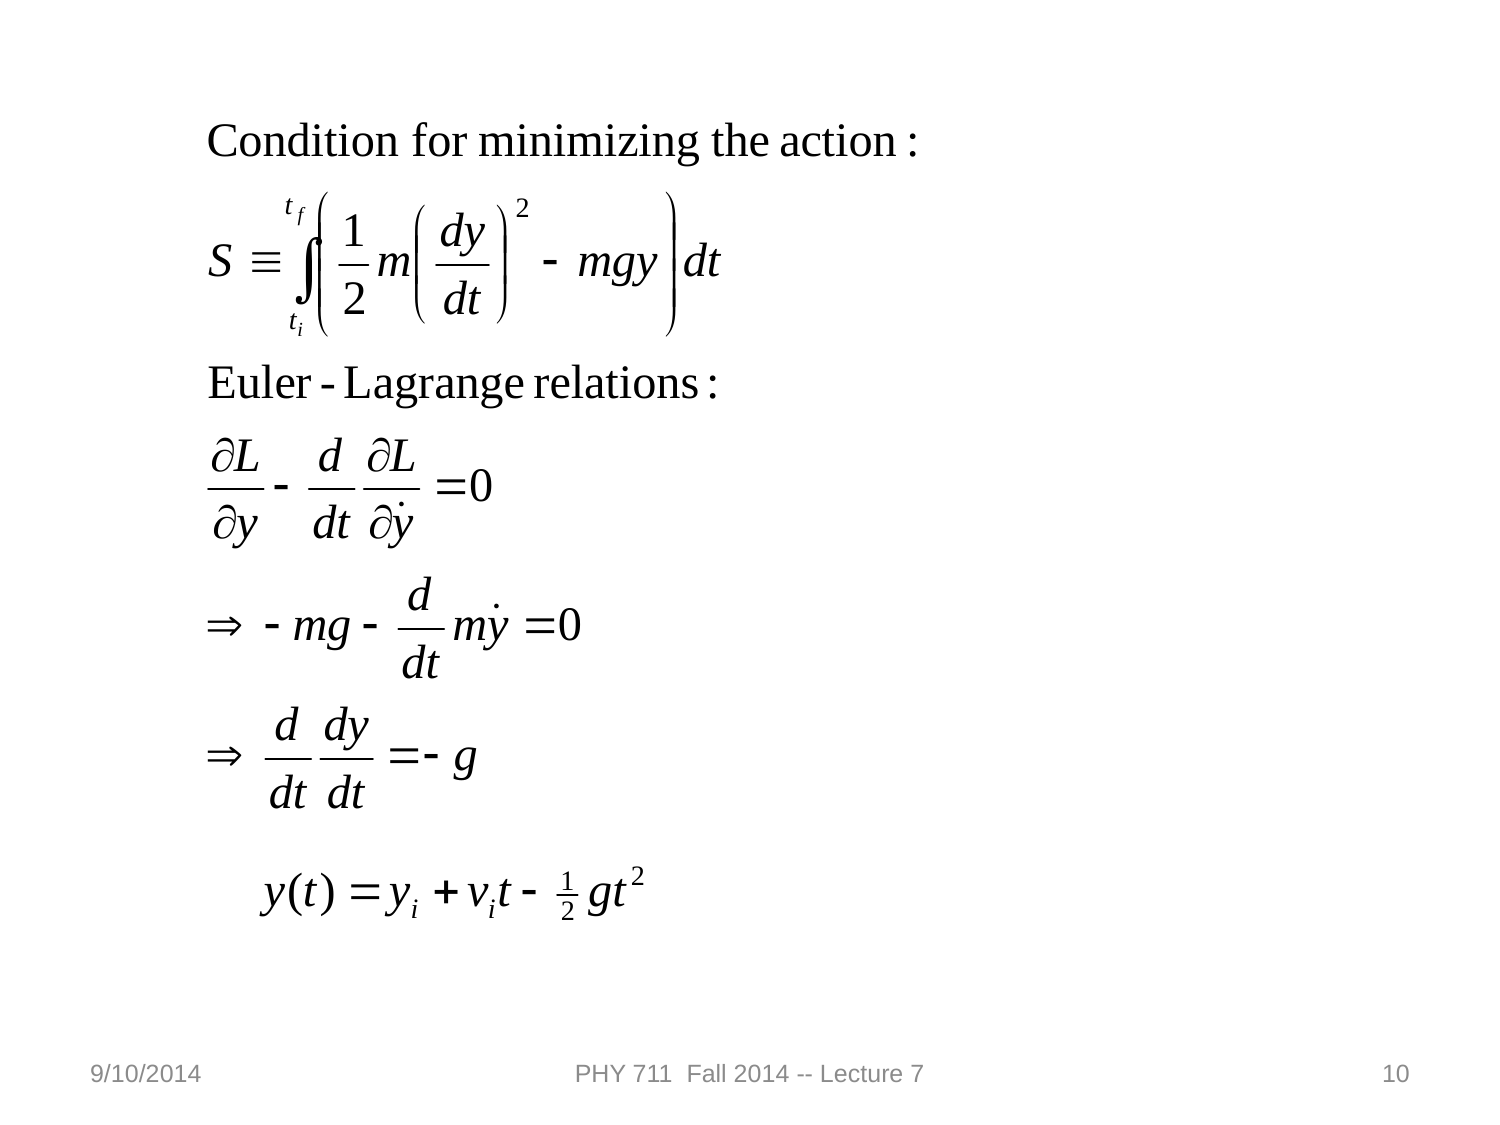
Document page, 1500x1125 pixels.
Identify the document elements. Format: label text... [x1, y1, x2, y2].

slide_number 10 [1074, 1042, 1425, 1103]
footer PHY 711 Fall 2014 -- Lecture 7 [512, 1042, 988, 1103]
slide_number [75, 1042, 425, 1103]
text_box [199, 112, 925, 820]
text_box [251, 854, 655, 931]
